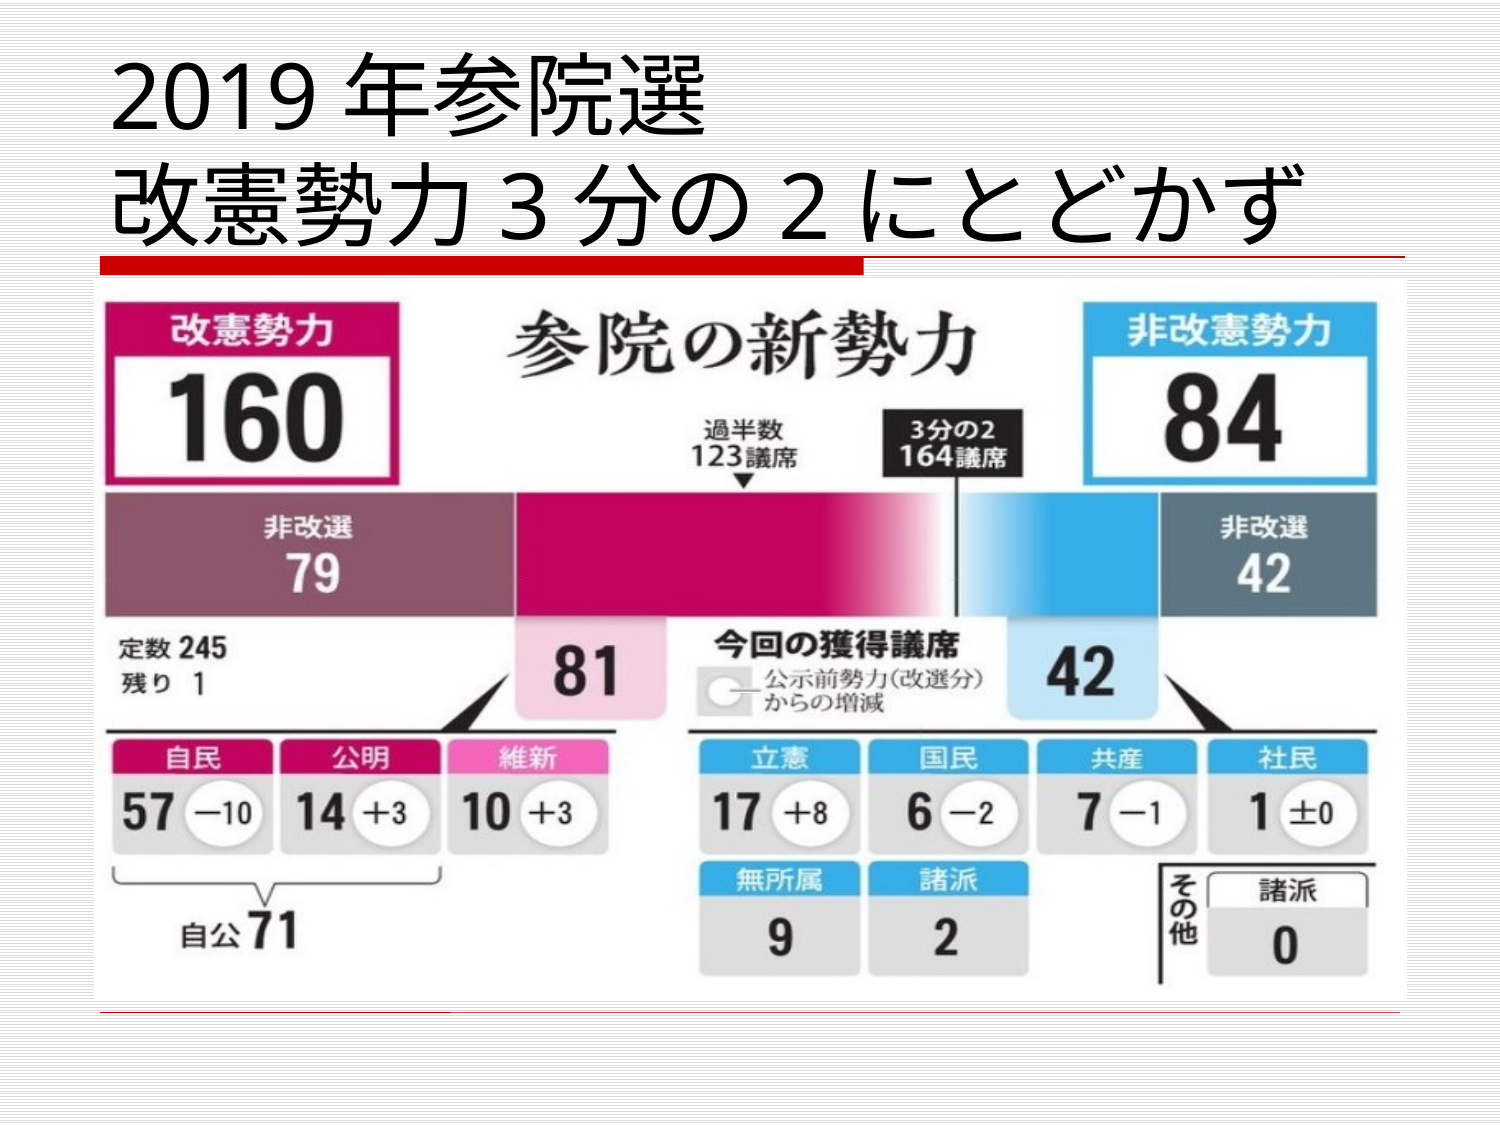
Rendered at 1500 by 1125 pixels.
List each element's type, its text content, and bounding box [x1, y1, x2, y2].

title 2019年参院選 改憲勢力3分の2にとどかず [93, 66, 1407, 267]
picture [93, 278, 1407, 1000]
